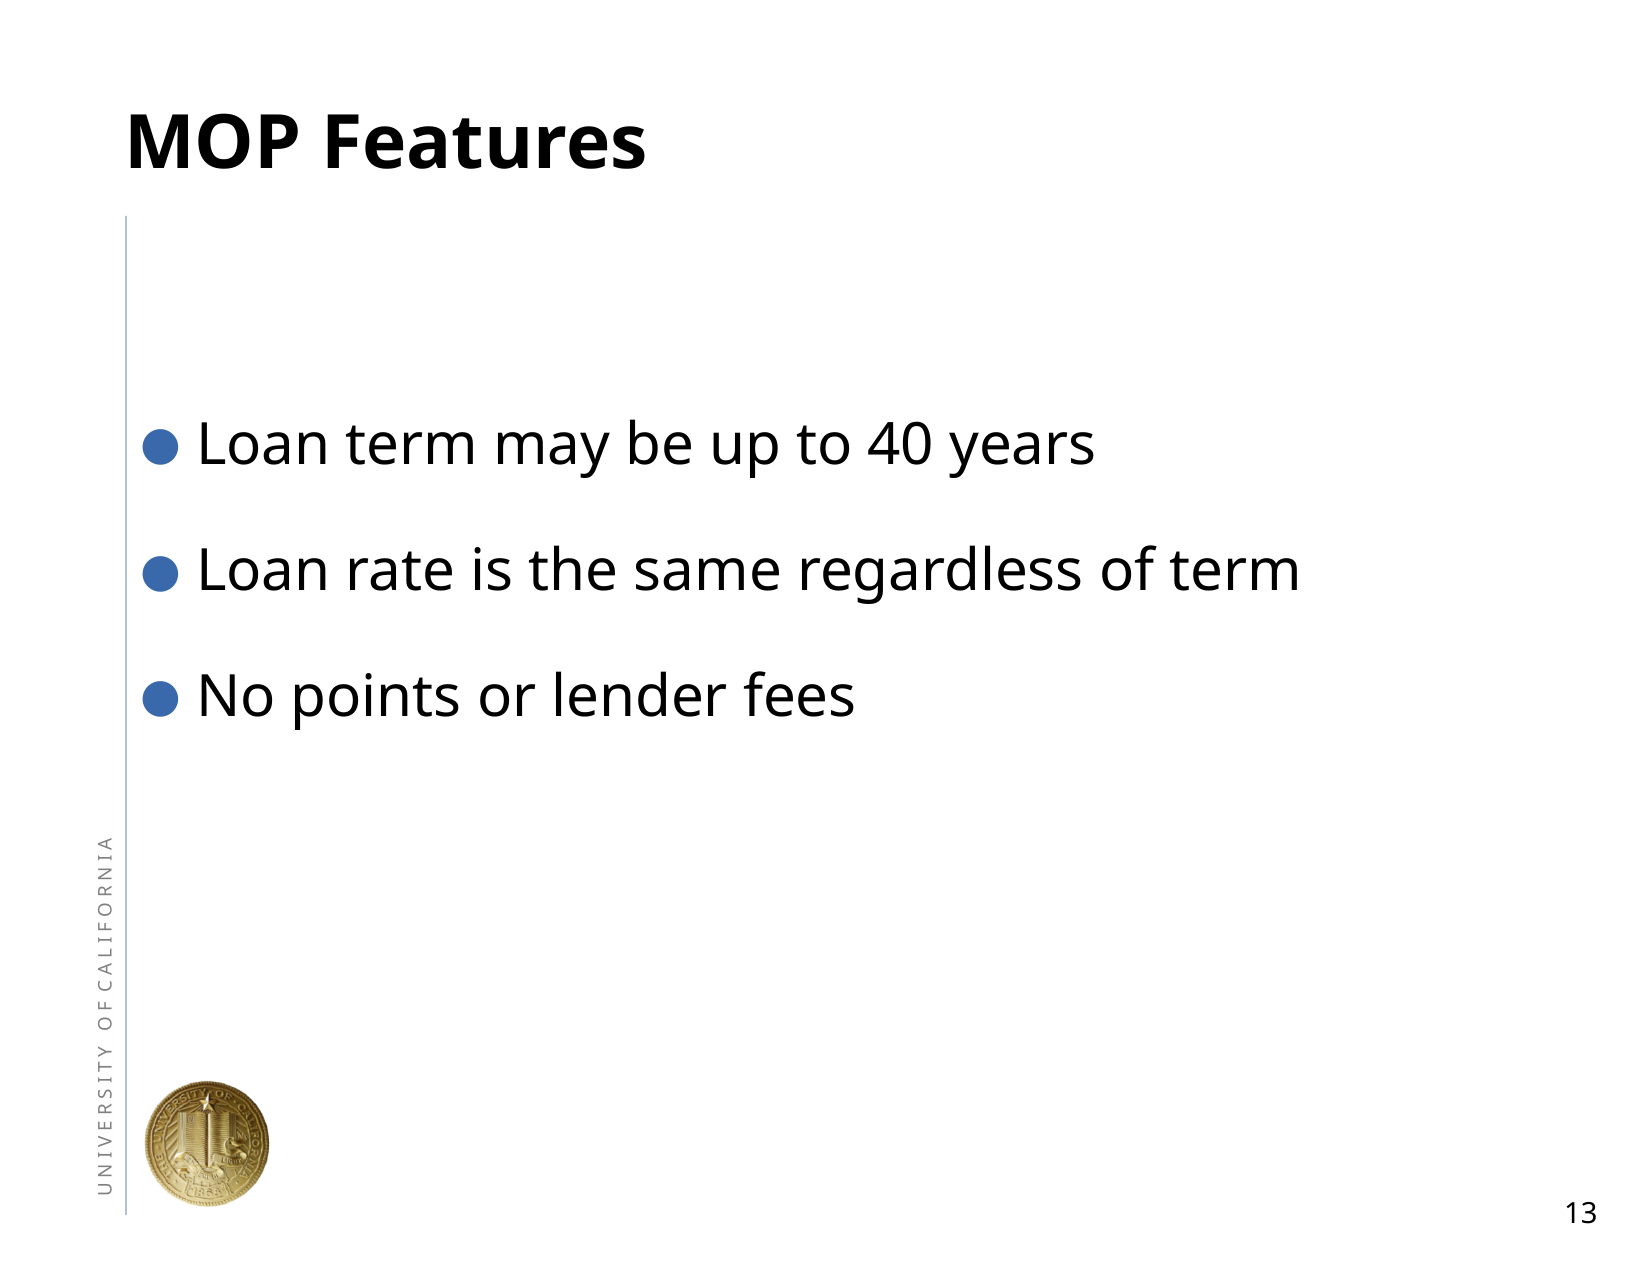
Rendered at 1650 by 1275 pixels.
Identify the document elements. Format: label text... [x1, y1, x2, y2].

list Loan term may be up to 40 years Loan rate is the same regardless of term No points or lender fees [124, 274, 1528, 1097]
picture [137, 1097, 276, 1213]
title MOP Features [123, 86, 1325, 188]
